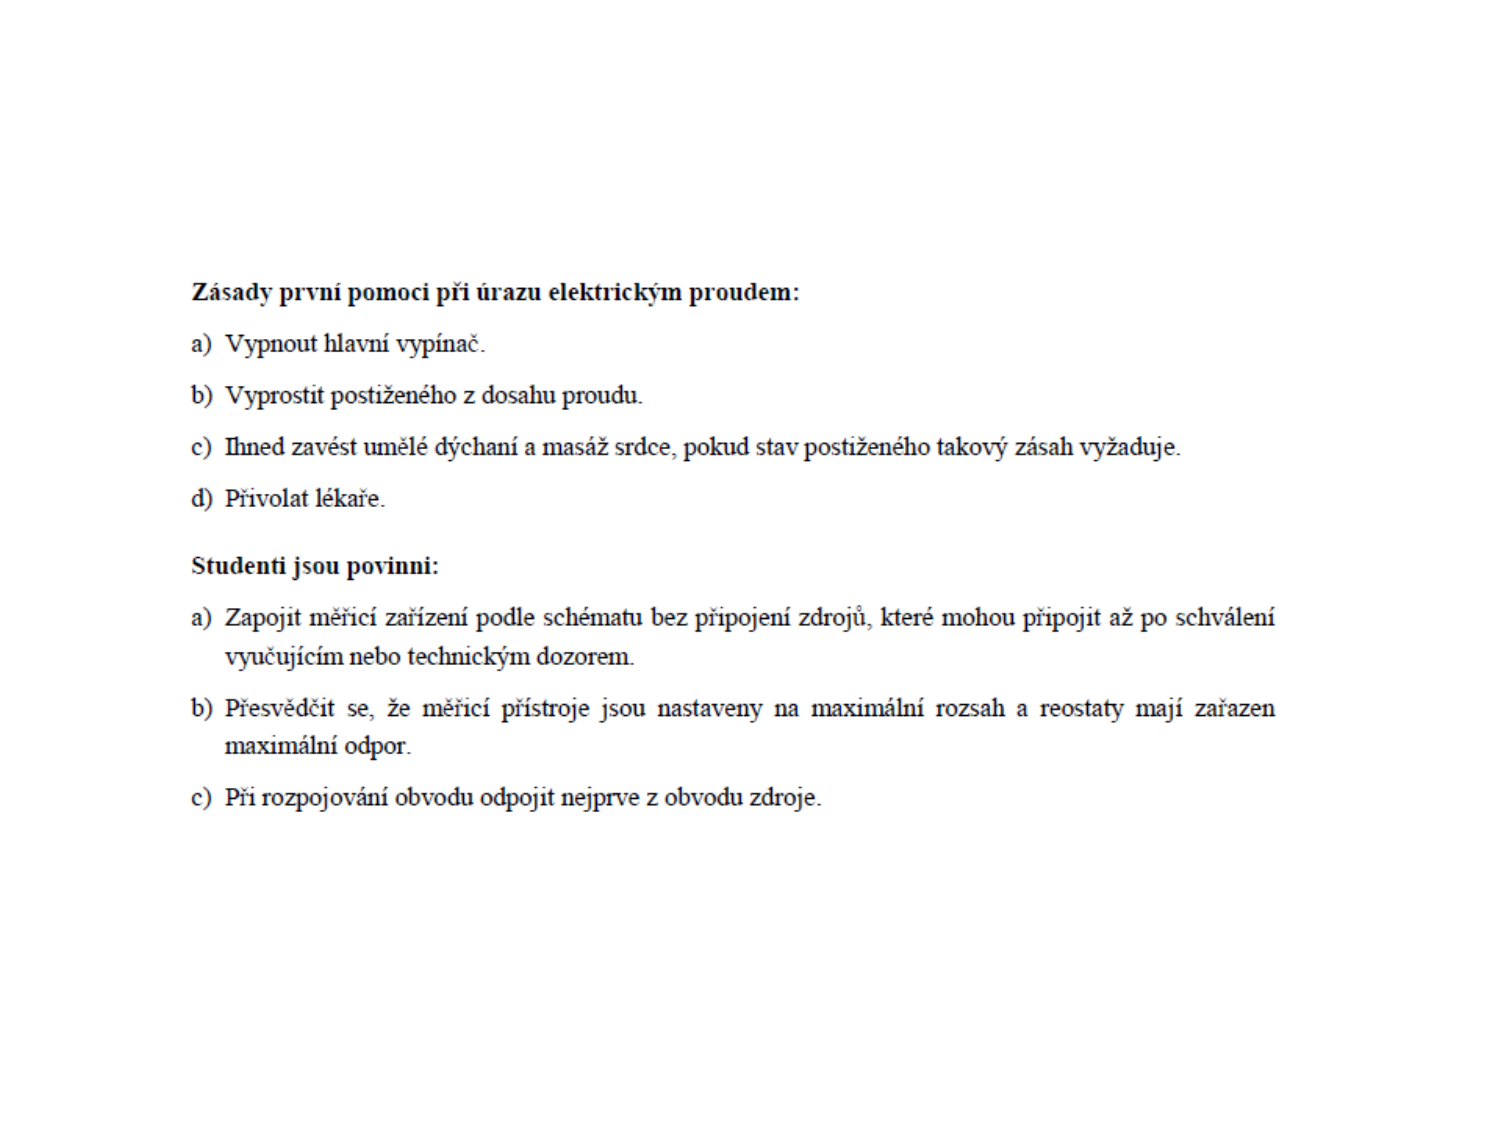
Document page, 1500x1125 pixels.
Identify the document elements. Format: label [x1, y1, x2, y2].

picture [169, 277, 1331, 848]
